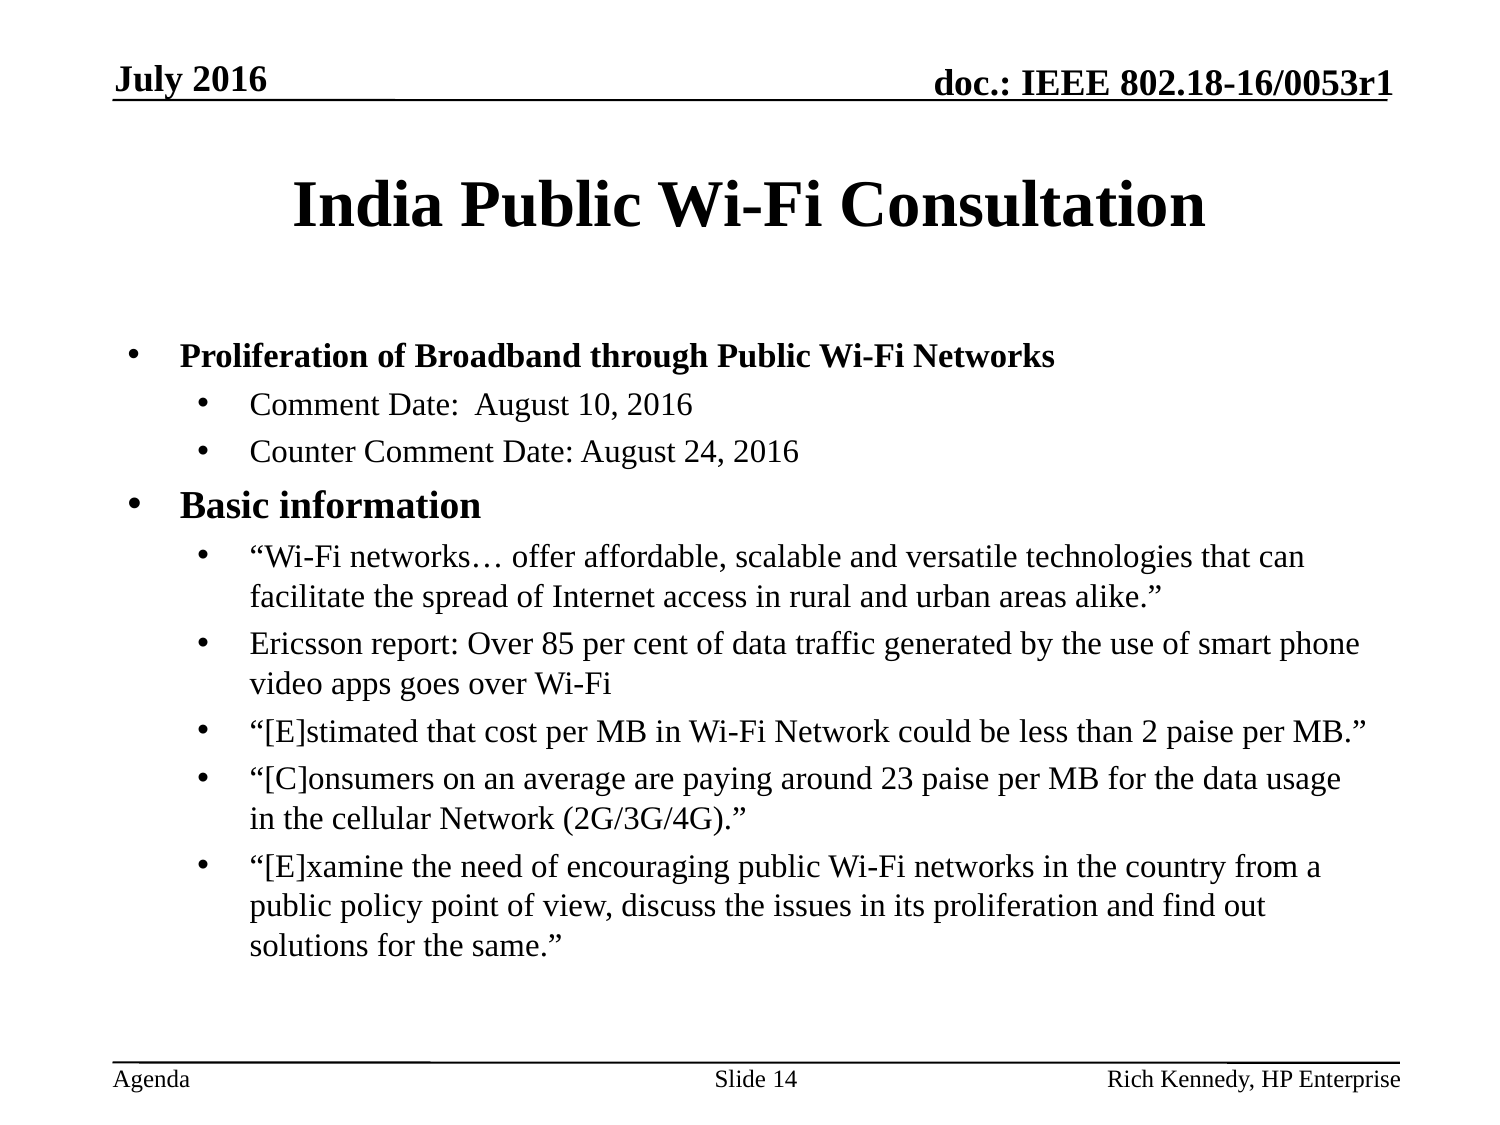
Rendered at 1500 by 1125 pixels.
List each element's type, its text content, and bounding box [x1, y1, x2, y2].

title India Public Wi-Fi Consultation [112, 112, 1388, 288]
list Proliferation of Broadband through Public Wi-Fi Networks Comment Date: August 10, 2016 Counter Comment Date: August 24, 2016 Basic information “Wi-Fi networks… offer affordable, scalable and versatile technologies that can facilitate the spread of Internet access in rural and urban areas alike.” Ericsson report: Over 85 per cent of data traffic generated by the use of smart phone video apps goes over Wi-Fi “[E]stimated that cost per MB in Wi-Fi Network could be less than 2 paise per MB.” “[C]onsumers on an average are paying around 23 paise per MB for the data usage in the cellular Network (2G/3G/4G).” “[E]xamine the need of encouraging public Wi-Fi networks in the country from a public policy point of view, discuss the issues in its proliferation and find out solutions for the same.” [112, 324, 1388, 1000]
footer Rich Kennedy, HP Enterprise [878, 1061, 1402, 1093]
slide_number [114, 54, 423, 100]
slide_number Slide 14 [712, 1061, 800, 1123]
